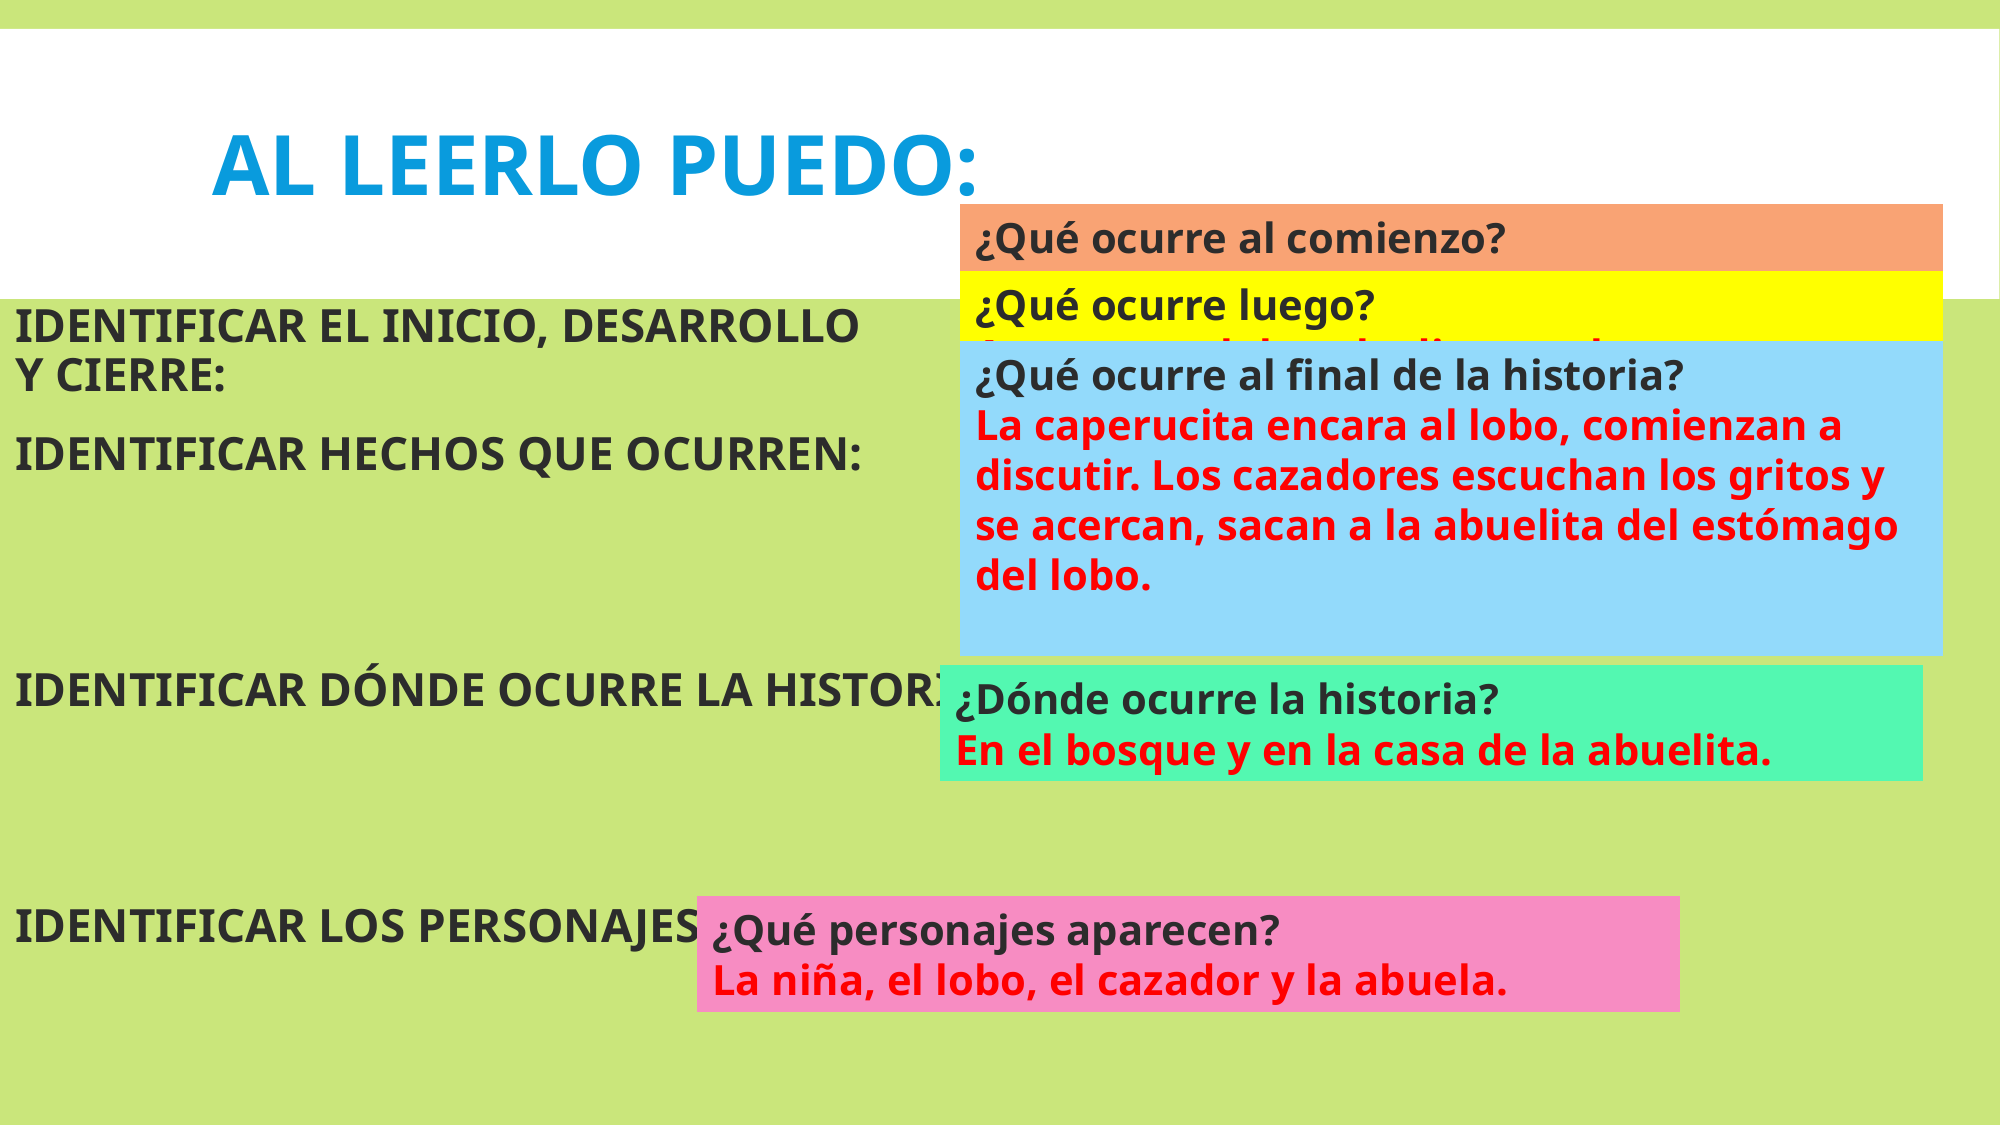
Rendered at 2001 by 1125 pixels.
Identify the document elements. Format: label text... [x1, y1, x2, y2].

text_box ¿Qué ocurre al comienzo? La niña es enviada por su madre donde su abuelita que está enferma. La mamá le dice que tenga cuidado con los lobos. [960, 204, 1943, 271]
text_box ¿Qué personajes aparecen? La niña, el lobo, el cazador y la abuela. [697, 896, 1680, 1012]
text_box ¿Qué ocurre al final de la historia? La caperucita encara al lobo, comienzan a discutir. Los cazadores escuchan los gritos y se acercan, sacan a la abuelita del estómago del lobo. [960, 341, 1943, 656]
title Al leerlo puedo: [197, 46, 1803, 295]
text_box ¿Dónde ocurre la historia? En el bosque y en la casa de la abuelita. [940, 665, 1923, 781]
list IDENTIFICAR EL INICIO, DESARROLLO Y CIERRE: IDENTIFICAR HECHOS QUE OCURREN: IDENTIFICAR DÓNDE OCURRE LA HISTORIA: IDENTIFICAR LOS PERSONAJES: [0, 295, 1605, 1125]
text_box ¿Qué ocurre luego? Aparece un lobo y le dice que hagan una carrera para ver quien llega primero. El lobo llega donde la abuelita y se la come. Al llegar la caperucita el lobo se hace pasar por la abuelita, teniéndola en su estómago. [960, 271, 1943, 341]
